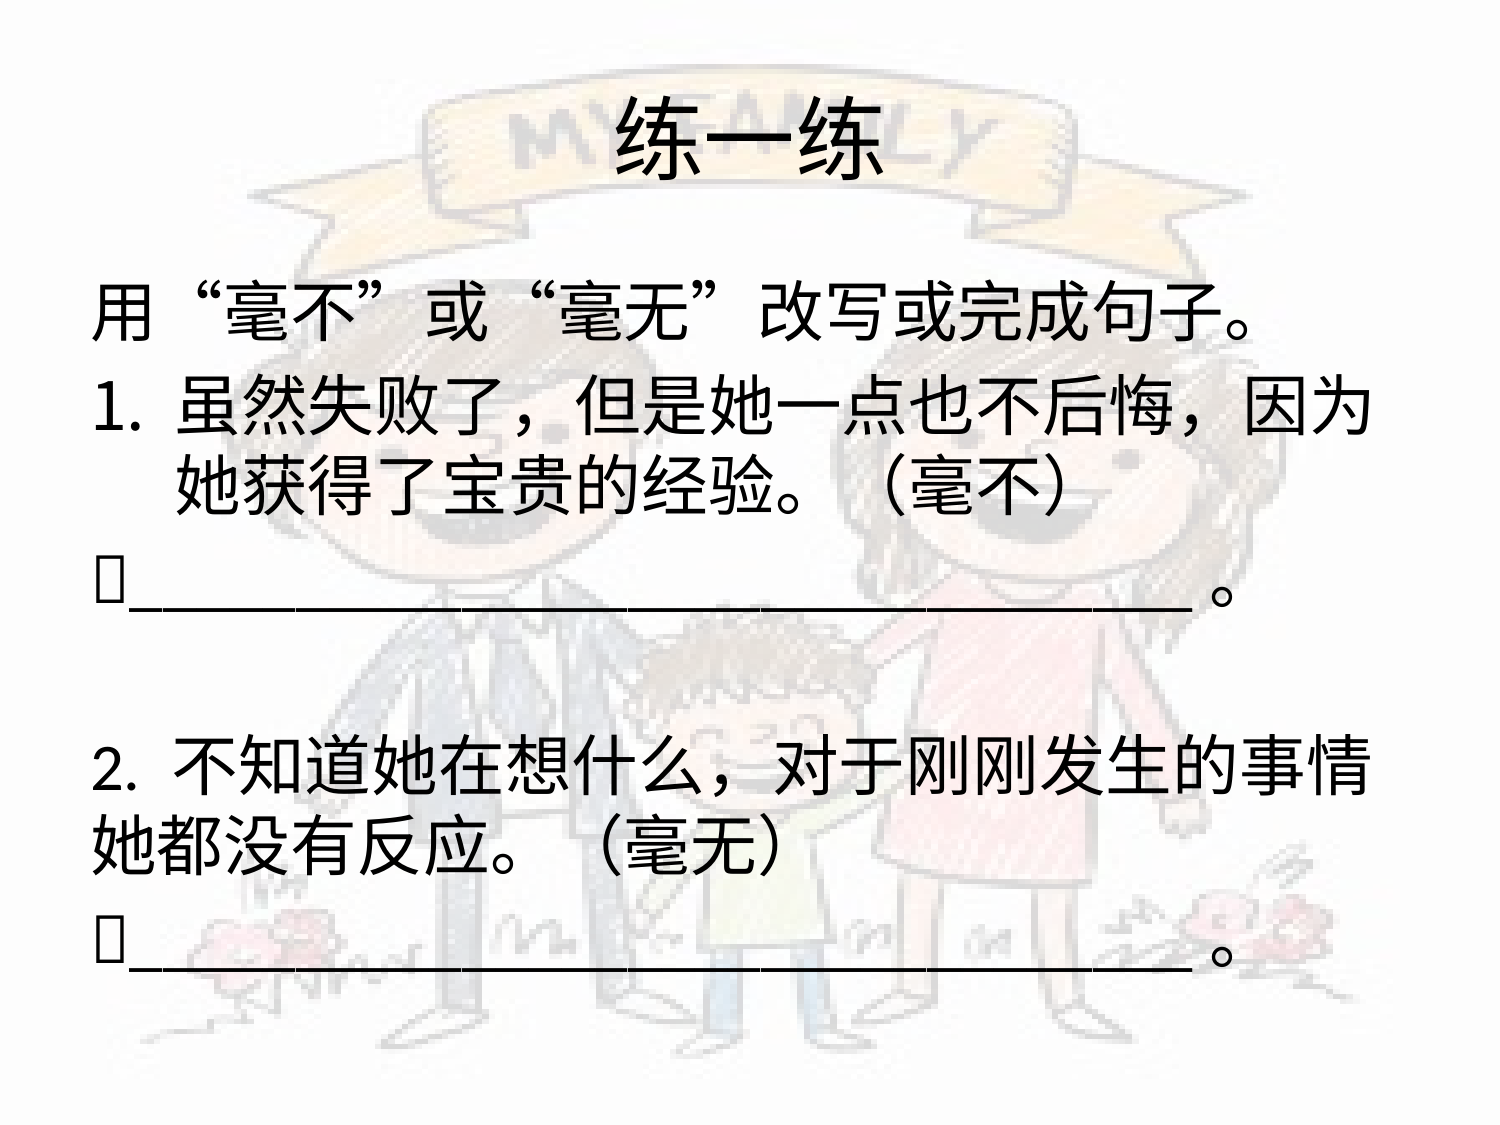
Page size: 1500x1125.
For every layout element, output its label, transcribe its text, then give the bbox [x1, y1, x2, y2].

list 用“毫不”或“毫无”改写或完成句子。 虽然失败了，但是她一点也不后悔，因为她获得了宝贵的经验。（毫不） ________________________________。 2. 不知道她在想什么，对于刚刚发生的事情她都没有反应。（毫无） ________________________________。 [75, 262, 1425, 1005]
title 练一练 [75, 42, 1425, 231]
